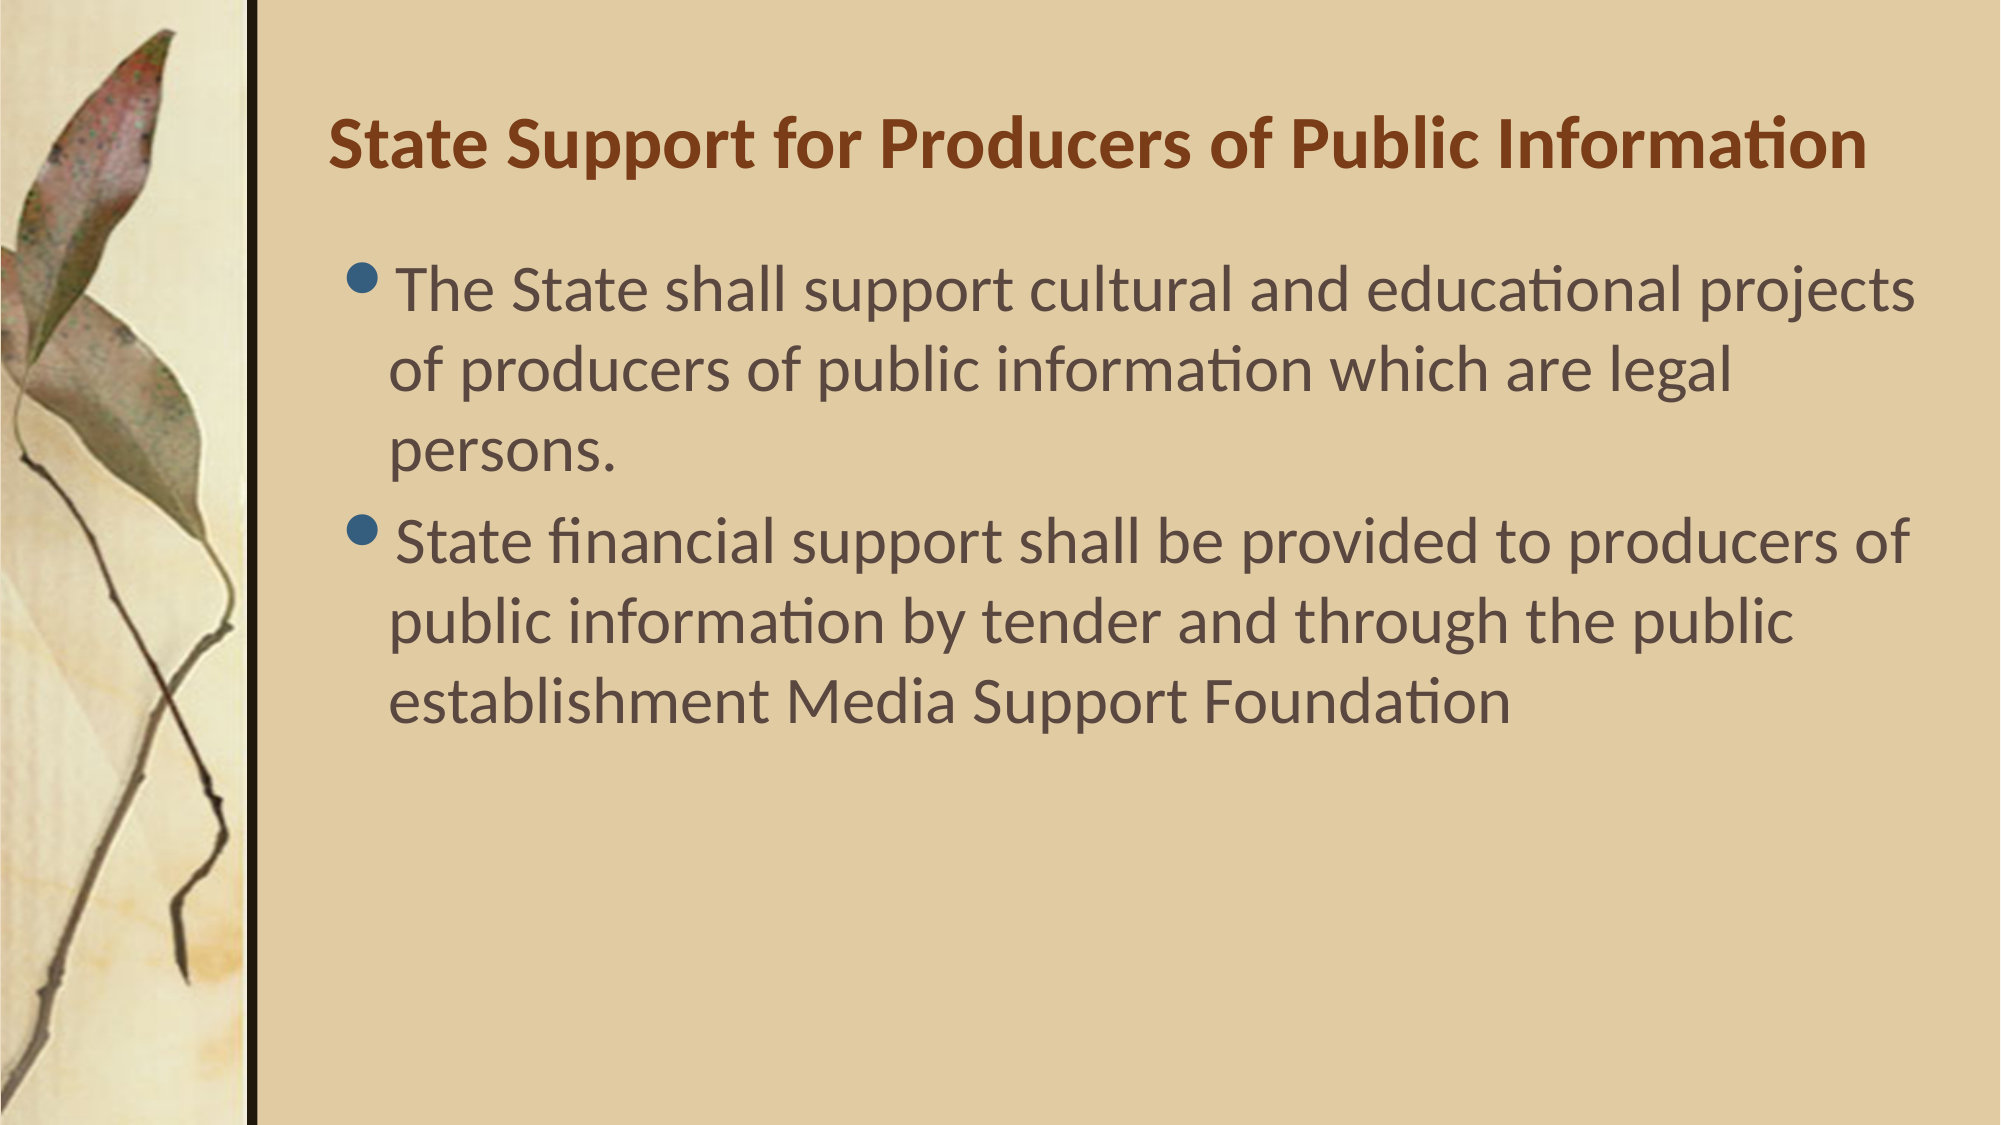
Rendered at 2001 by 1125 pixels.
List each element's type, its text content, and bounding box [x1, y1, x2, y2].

picture [1, 0, 247, 1125]
title State Support for Producers of Public Information [313, 45, 1954, 233]
list The State shall support cultural and educational projects of producers of public information which are legal persons. State financial support shall be provided to producers of public information by tender and through the public establishment Media Support Foundation [313, 237, 1954, 1025]
